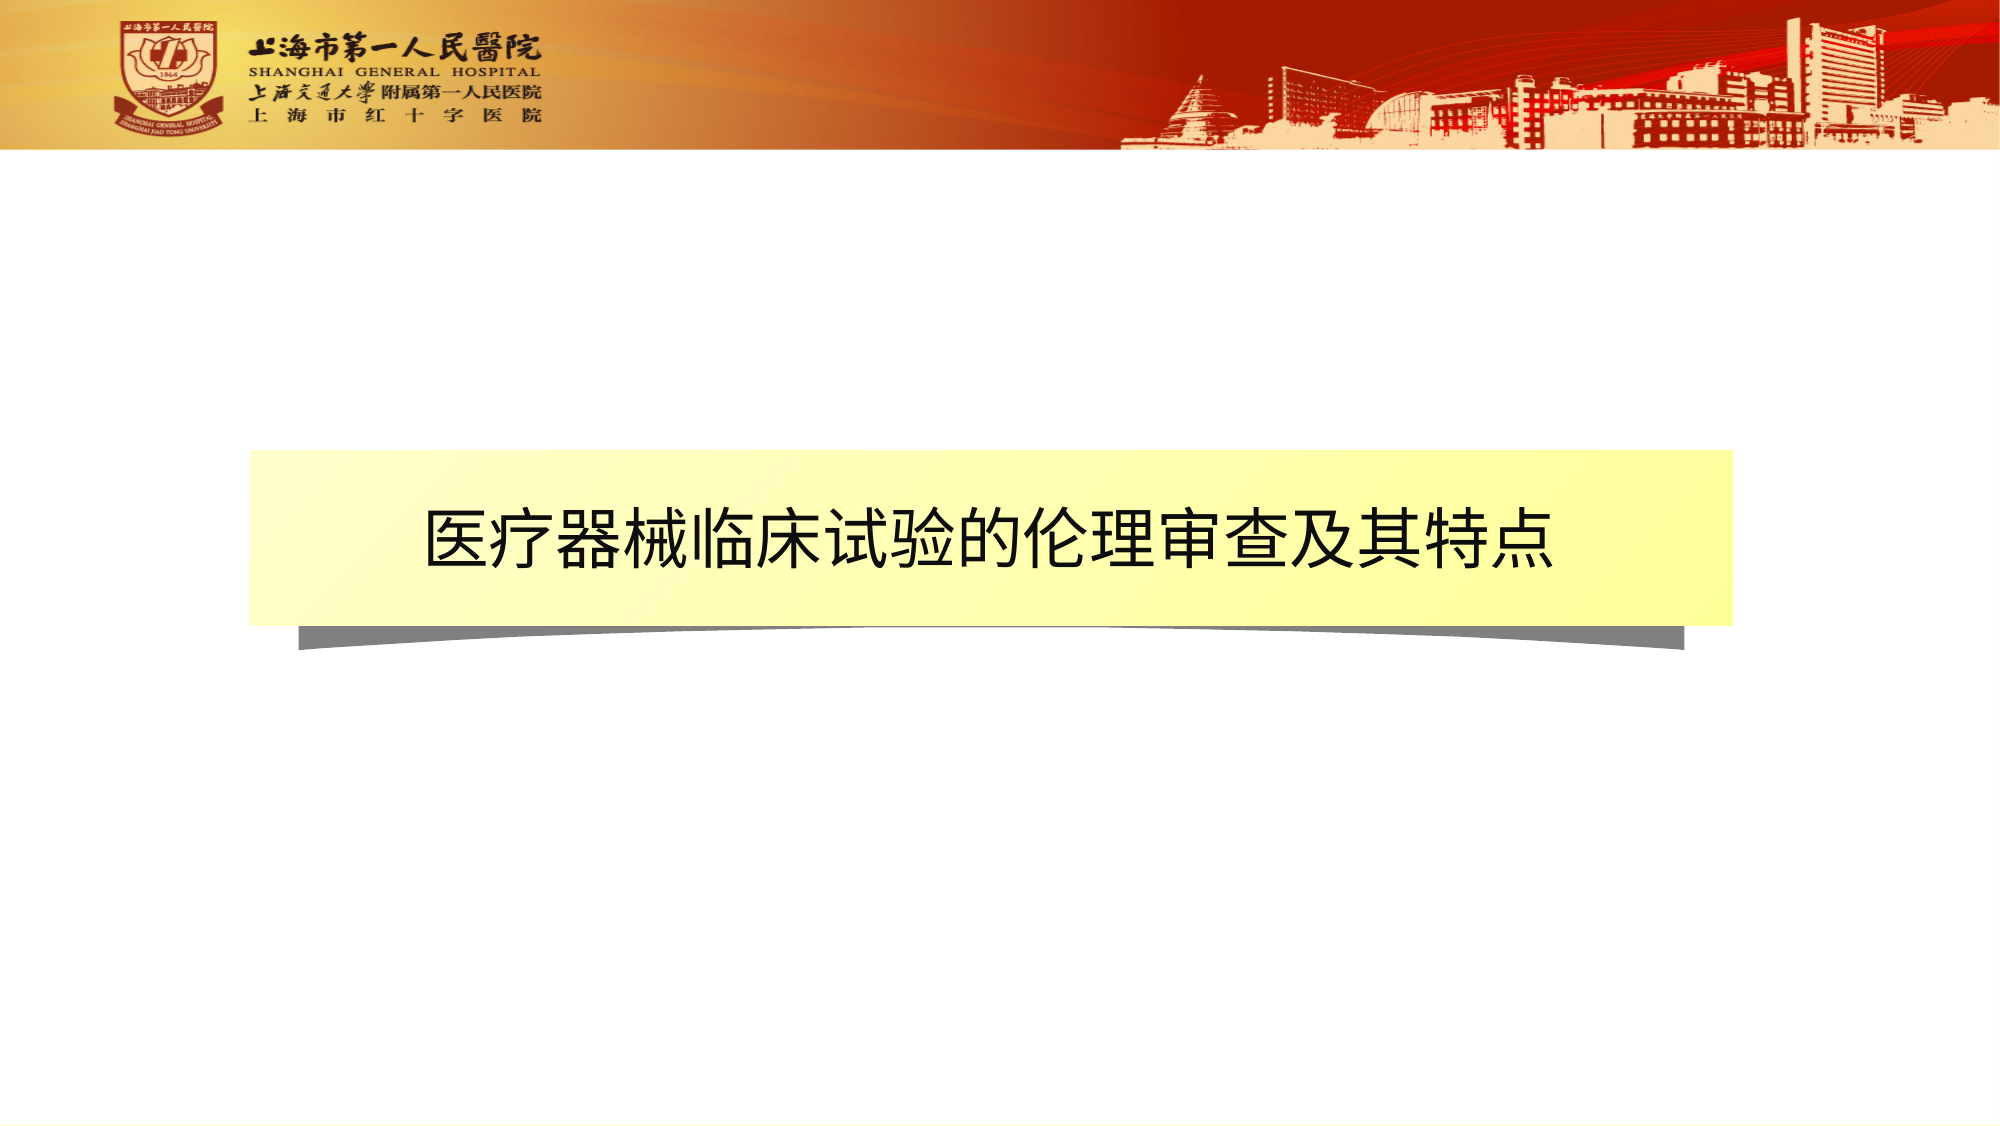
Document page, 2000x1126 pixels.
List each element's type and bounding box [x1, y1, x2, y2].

picture [0, 0, 2000, 149]
text_box [249, 449, 1734, 651]
